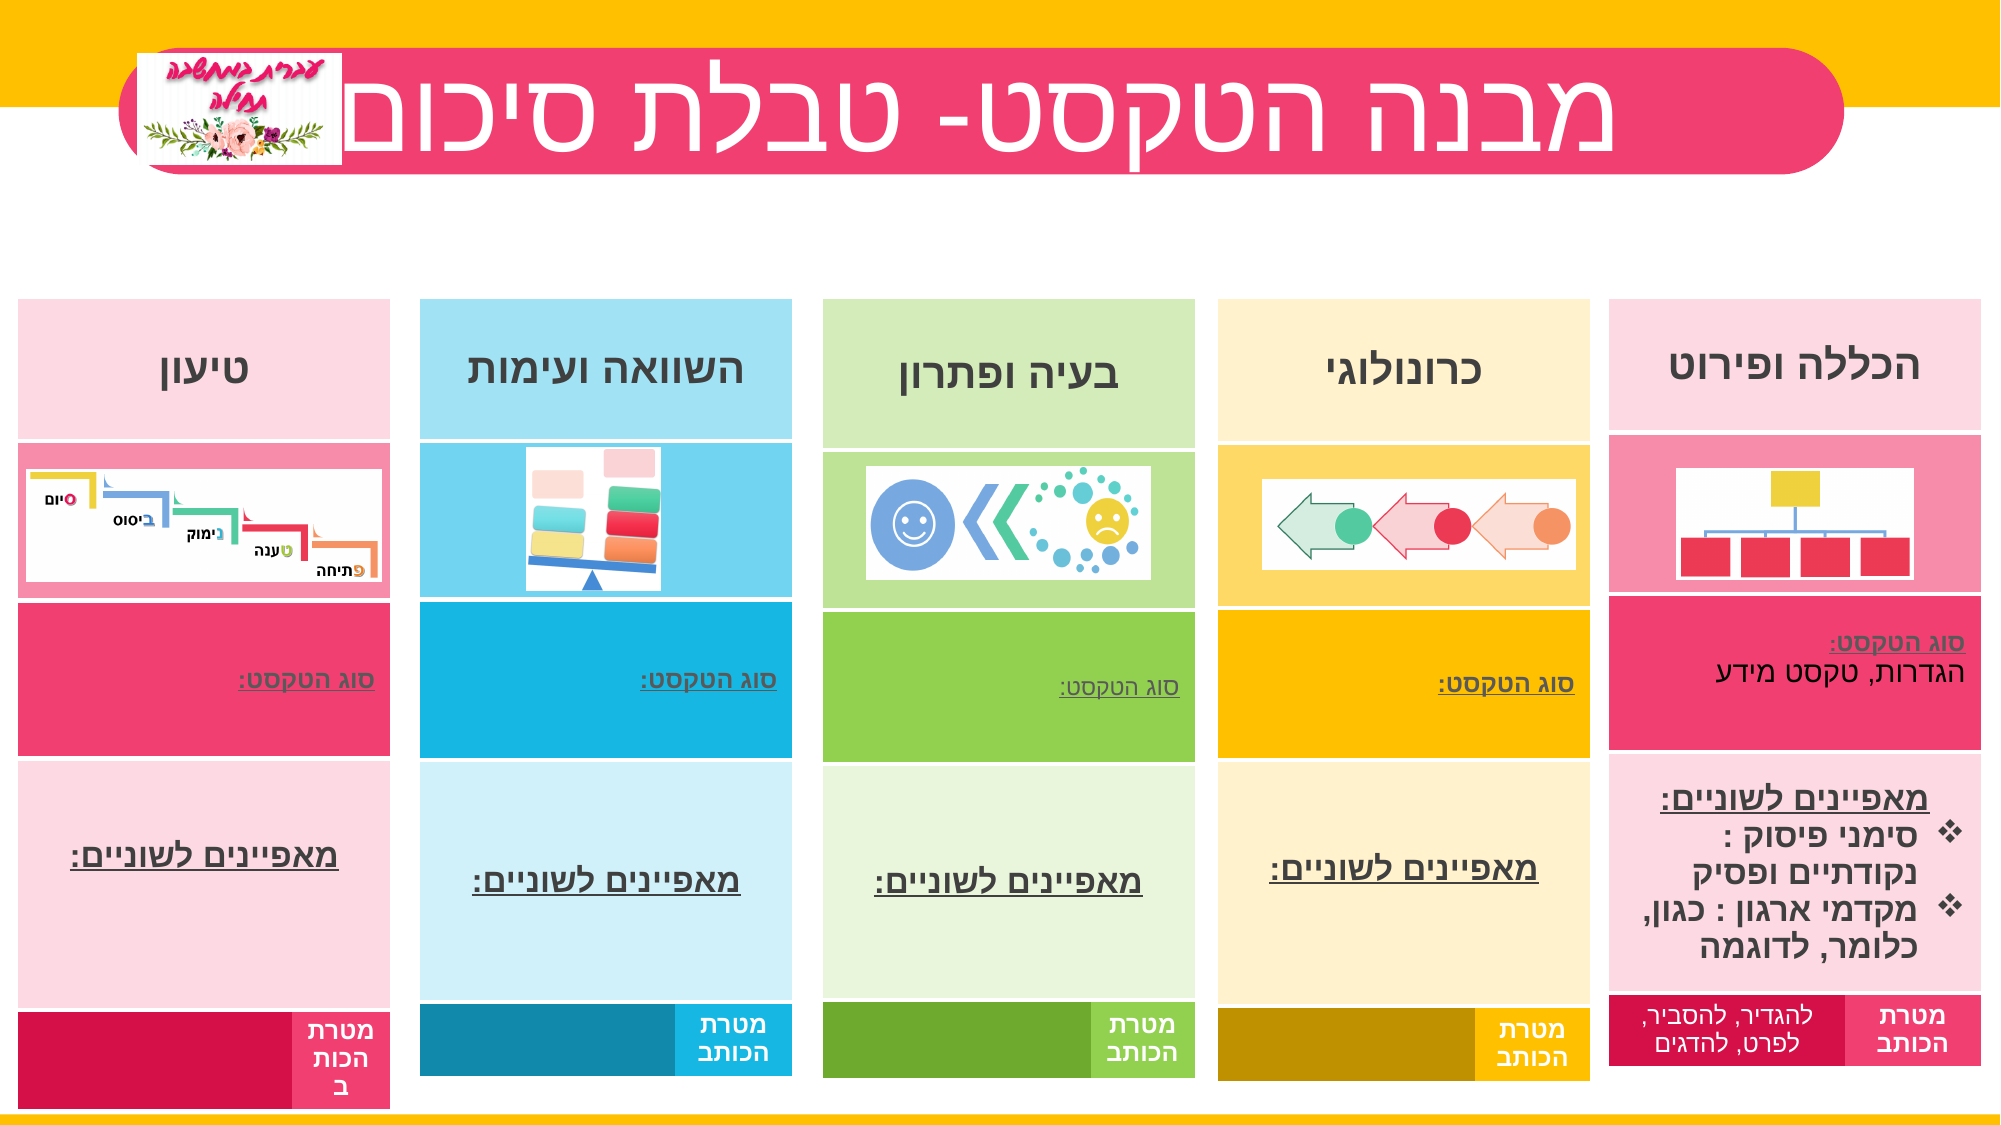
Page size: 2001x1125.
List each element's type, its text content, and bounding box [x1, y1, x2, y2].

picture [866, 466, 1151, 580]
table_cell סוג הטקסט: [420, 602, 792, 758]
table_cell [18, 443, 390, 598]
table_cell [420, 443, 792, 597]
table_cell מאפיינים לשוניים: [1218, 762, 1590, 1004]
table_cell [420, 1004, 675, 1076]
table_header טיעון [18, 299, 390, 439]
table_cell [1218, 1008, 1475, 1081]
table_cell [823, 452, 1195, 608]
table_cell מאפיינים לשוניים: [420, 762, 792, 1000]
table_cell סוג הטקסט: הגדרות, טקסט מידע [1609, 596, 1981, 750]
picture [1676, 468, 1914, 580]
table_header השוואה ועימות [420, 299, 792, 439]
table_cell מאפיינים לשוניים: סימני פיסוק : נקודתיים ופסיק מקדמי ארגון : כגון, כלומר, לדוגמה [1609, 754, 1981, 991]
table_cell [18, 1012, 292, 1109]
table_header בעיה ופתרון [823, 299, 1195, 448]
table_cell סוג הטקסט: [823, 612, 1195, 762]
table_cell להגדיר, להסביר, לפרט, להדגים [1609, 995, 1845, 1066]
table_cell מטרת הכותב [1475, 1008, 1590, 1081]
table_cell מטרת הכותב [292, 1012, 390, 1109]
table_cell מטרת הכותב [675, 1004, 792, 1076]
picture [137, 53, 342, 165]
table_cell [1609, 435, 1981, 592]
table_cell סוג הטקסט: [18, 603, 390, 756]
table_cell סוג הטקסט: [1218, 610, 1590, 758]
table_cell מטרת הכותב [1091, 1002, 1195, 1078]
picture [1262, 479, 1576, 570]
picture [526, 447, 661, 591]
table_header כרונולוגי [1218, 299, 1590, 441]
table_cell [1218, 445, 1590, 606]
table_cell [823, 1002, 1091, 1078]
table_cell מאפיינים לשוניים: [823, 766, 1195, 998]
table_cell מטרת הכותב [1845, 995, 1981, 1066]
table_header הכללה ופירוט [1609, 299, 1981, 430]
picture [26, 469, 382, 582]
list מבנה הטקסט- טבלת סיכום [95, 55, 1863, 175]
table_cell מאפיינים לשוניים: [18, 761, 390, 1008]
